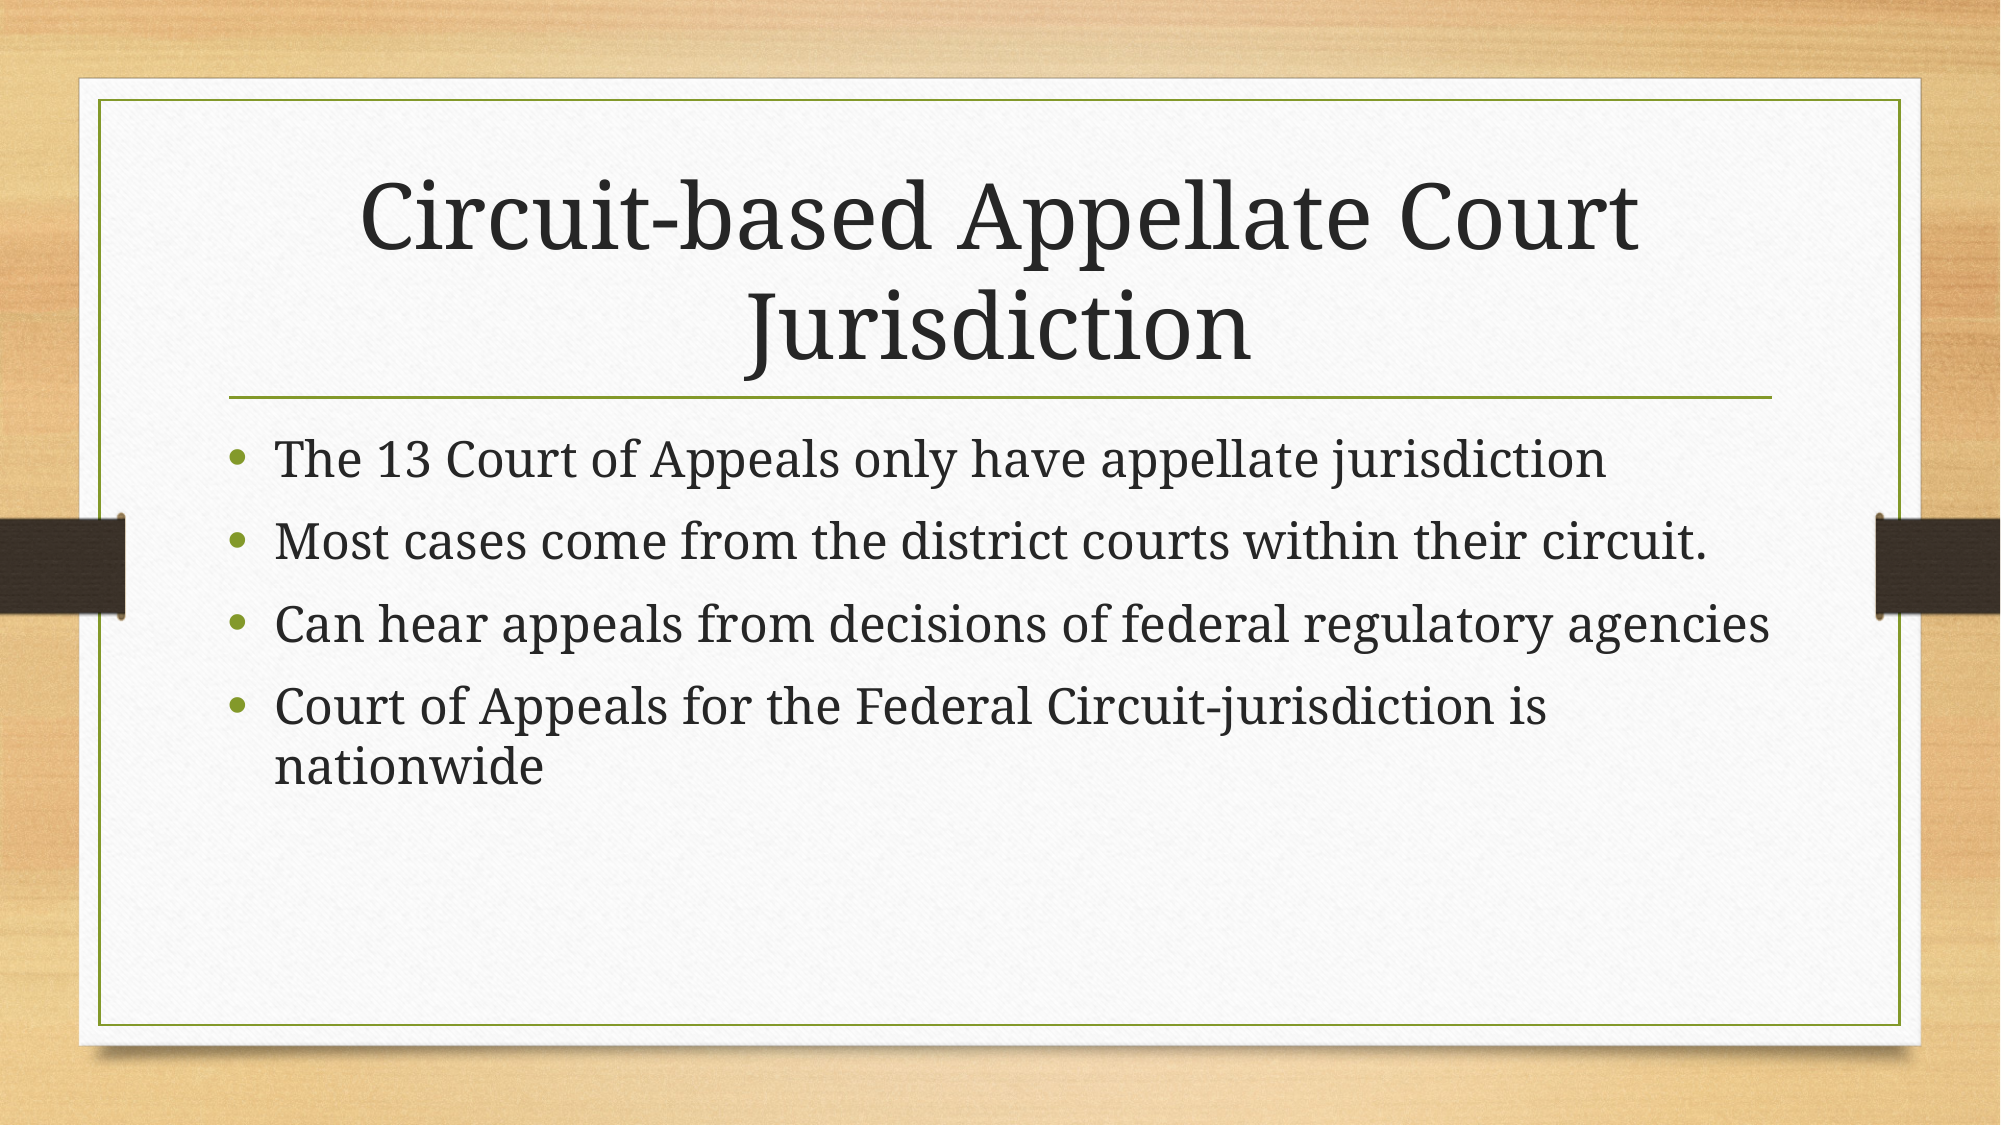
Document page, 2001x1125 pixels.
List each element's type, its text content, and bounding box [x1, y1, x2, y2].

list The 13 Court of Appeals only have appellate jurisdiction Most cases come from the district courts within their circuit. Can hear appeals from decisions of federal regulatory agencies Court of Appeals for the Federal Circuit-jurisdiction is nationwide [212, 419, 1788, 964]
title Circuit-based Appellate Court Jurisdiction [212, 161, 1788, 375]
picture [0, 0, 2001, 1125]
